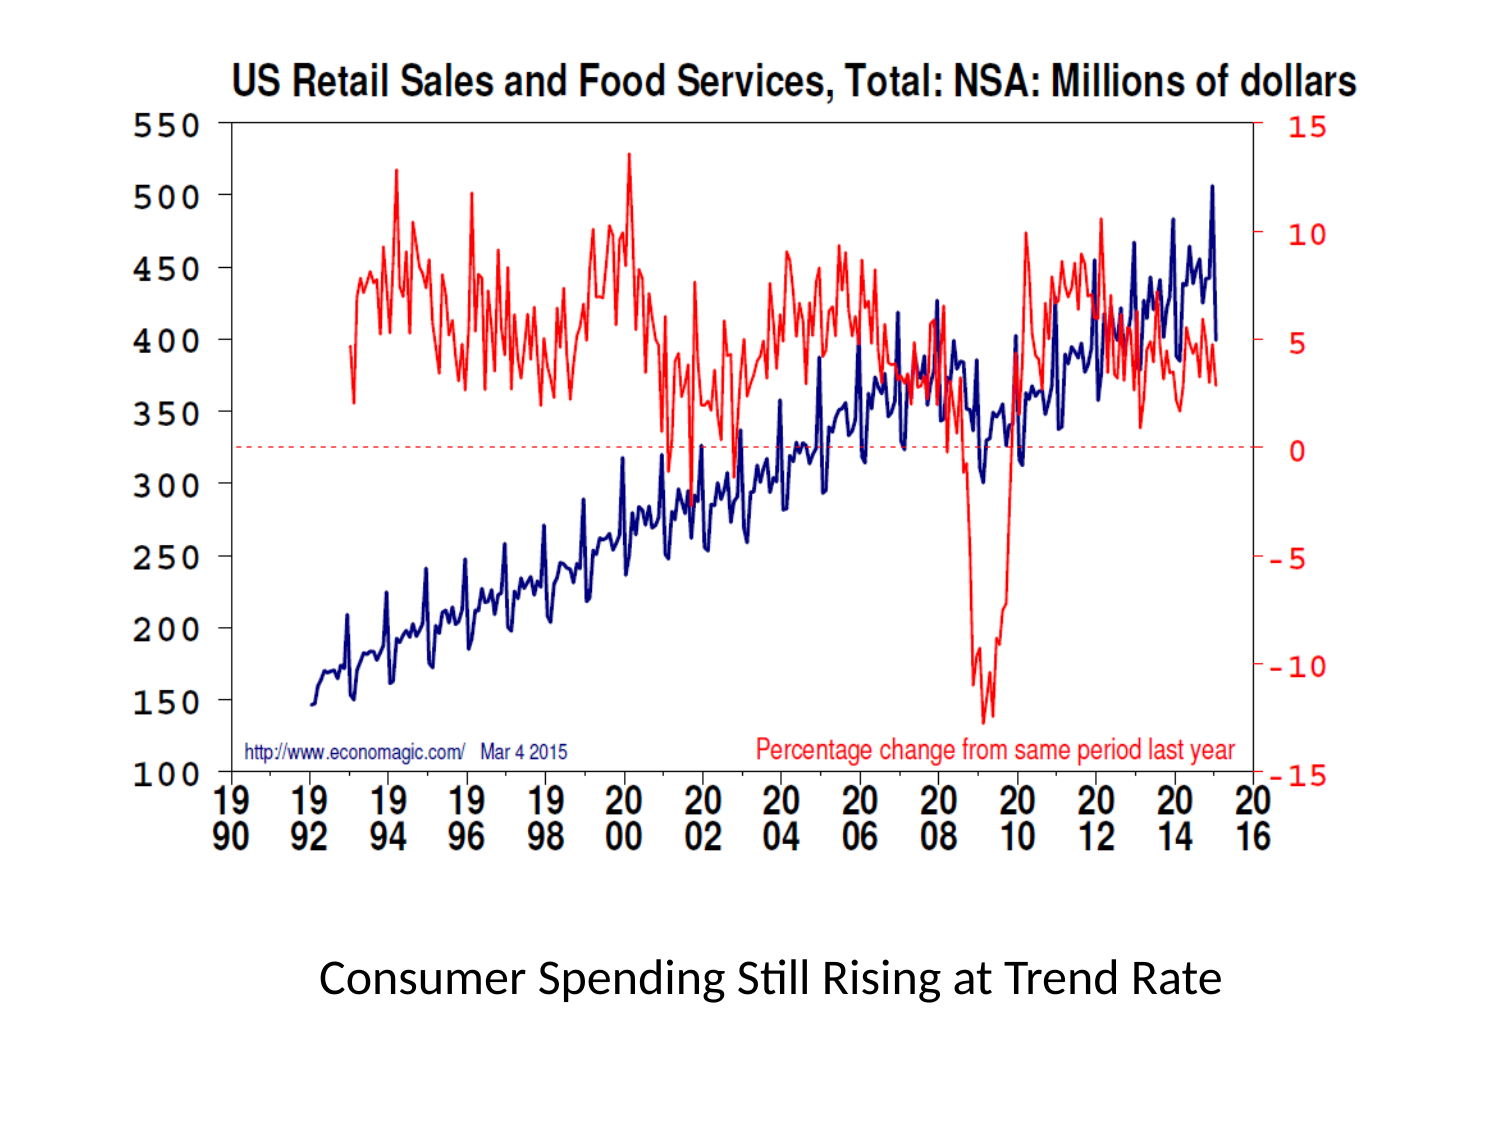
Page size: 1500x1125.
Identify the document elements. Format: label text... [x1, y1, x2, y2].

text_box Consumer Spending Still Rising at Trend Rate [304, 937, 1250, 1013]
picture [124, 49, 1363, 853]
